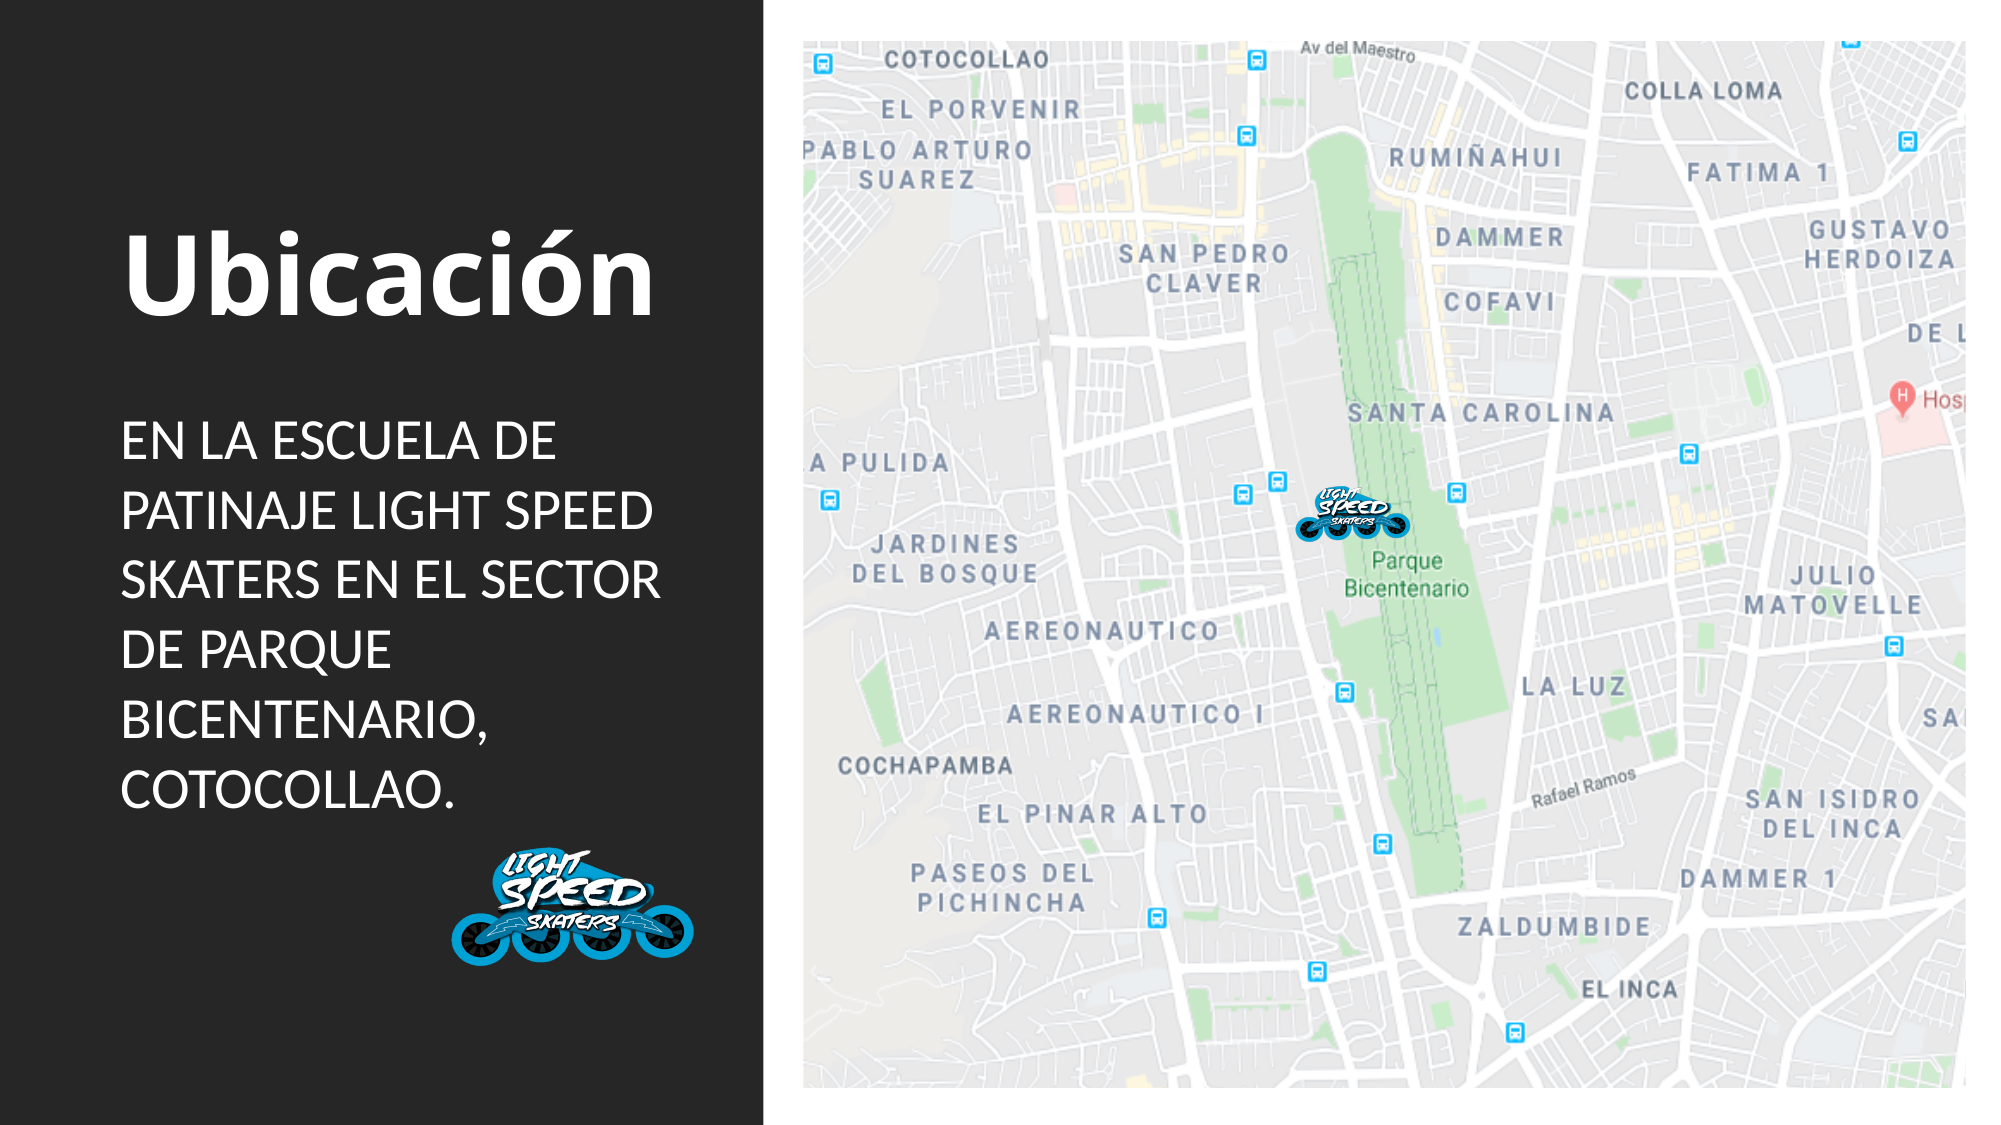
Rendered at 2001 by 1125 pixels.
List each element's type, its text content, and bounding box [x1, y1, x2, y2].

list EN LA ESCUELA DE PATINAJE LIGHT SPEED SKATERS EN EL SECTOR DE PARQUE BICENTENARIO, COTOCOLLAO. [105, 393, 683, 897]
title Ubicación [105, 99, 683, 348]
picture [802, 41, 1967, 1088]
picture [446, 777, 705, 1011]
